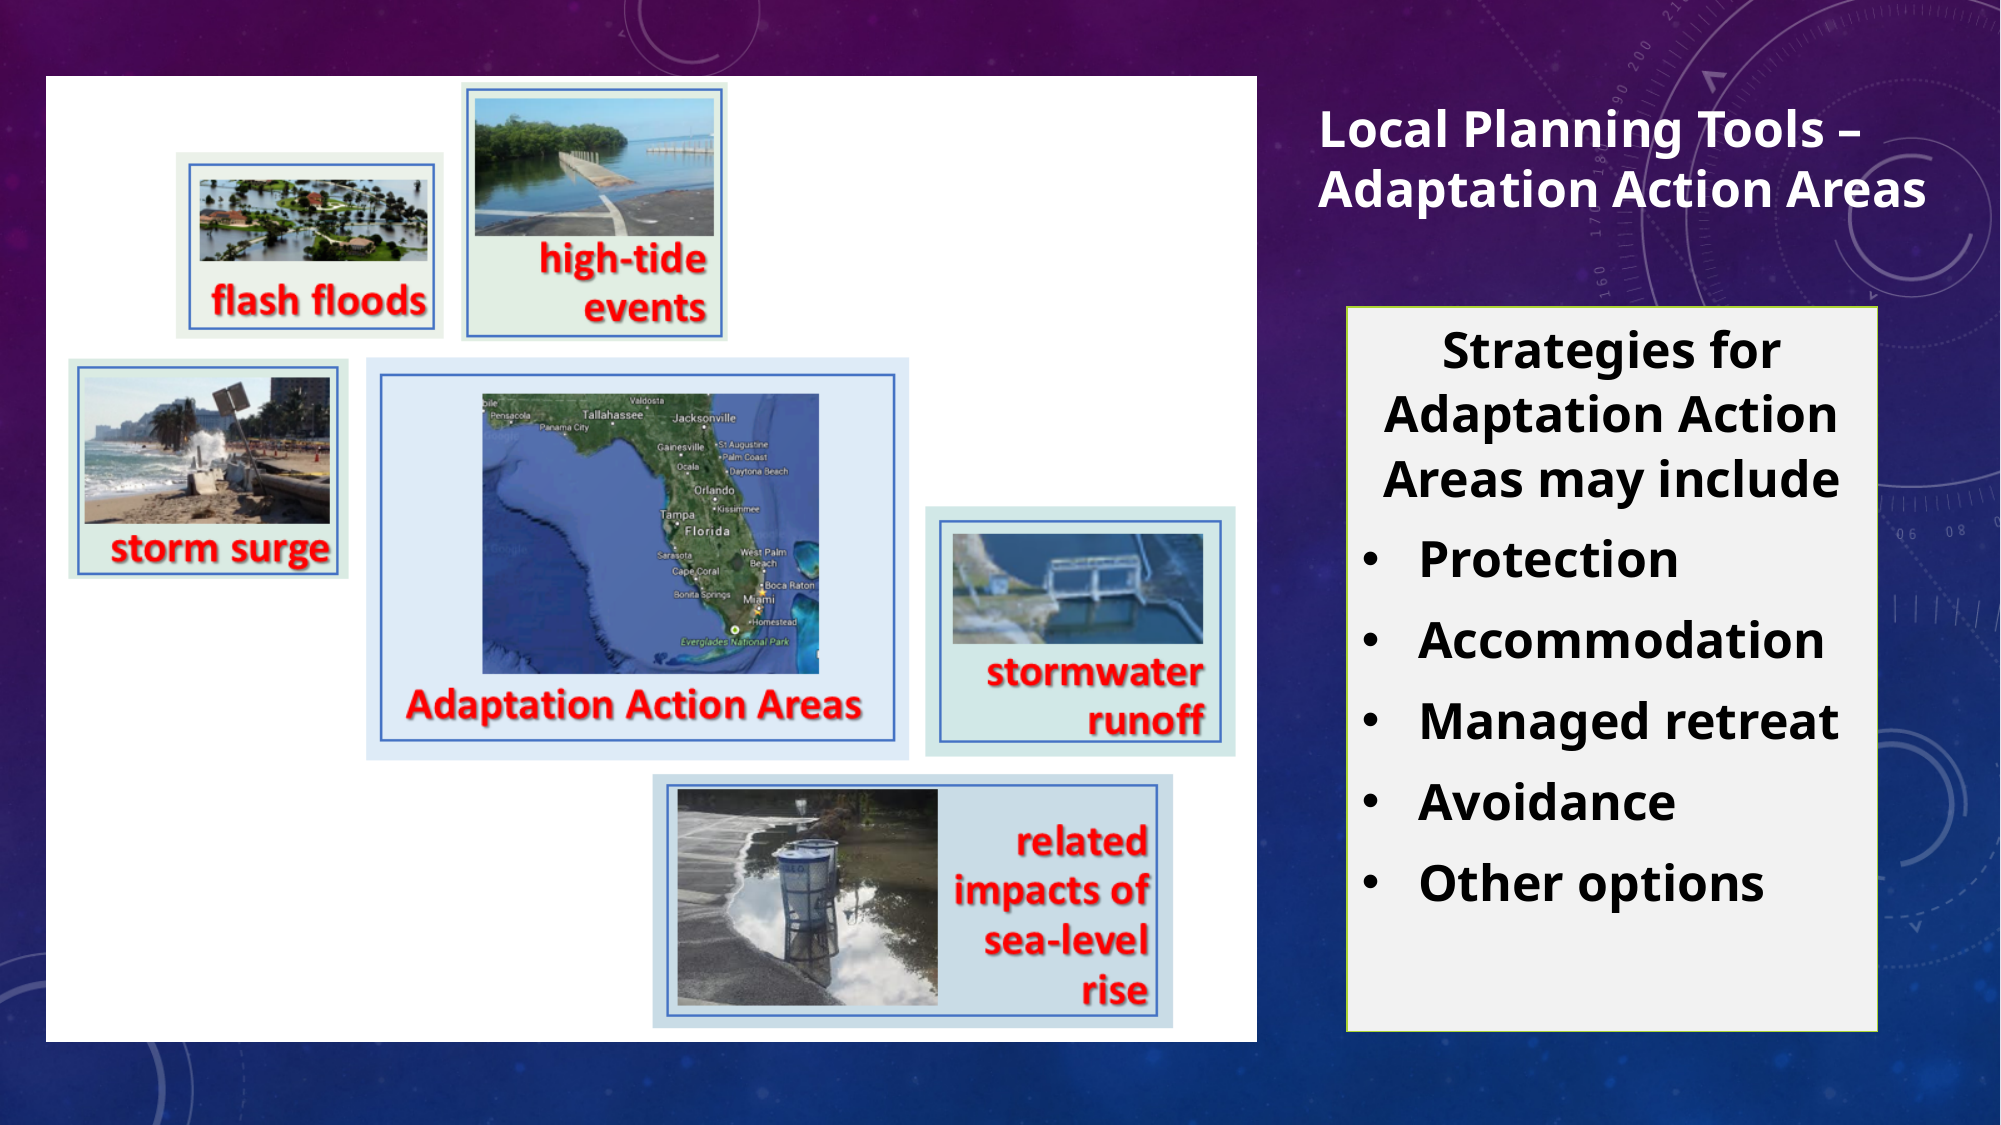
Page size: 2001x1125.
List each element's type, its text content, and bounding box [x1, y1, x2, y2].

picture [0, 0, 2001, 1125]
text_box Strategies for Adaptation Action Areas may include Protection Accommodation Managed retreat Avoidance Other options [1346, 307, 1878, 1032]
text_box Local Planning Tools – Adaptation Action Areas [1304, 90, 2000, 226]
